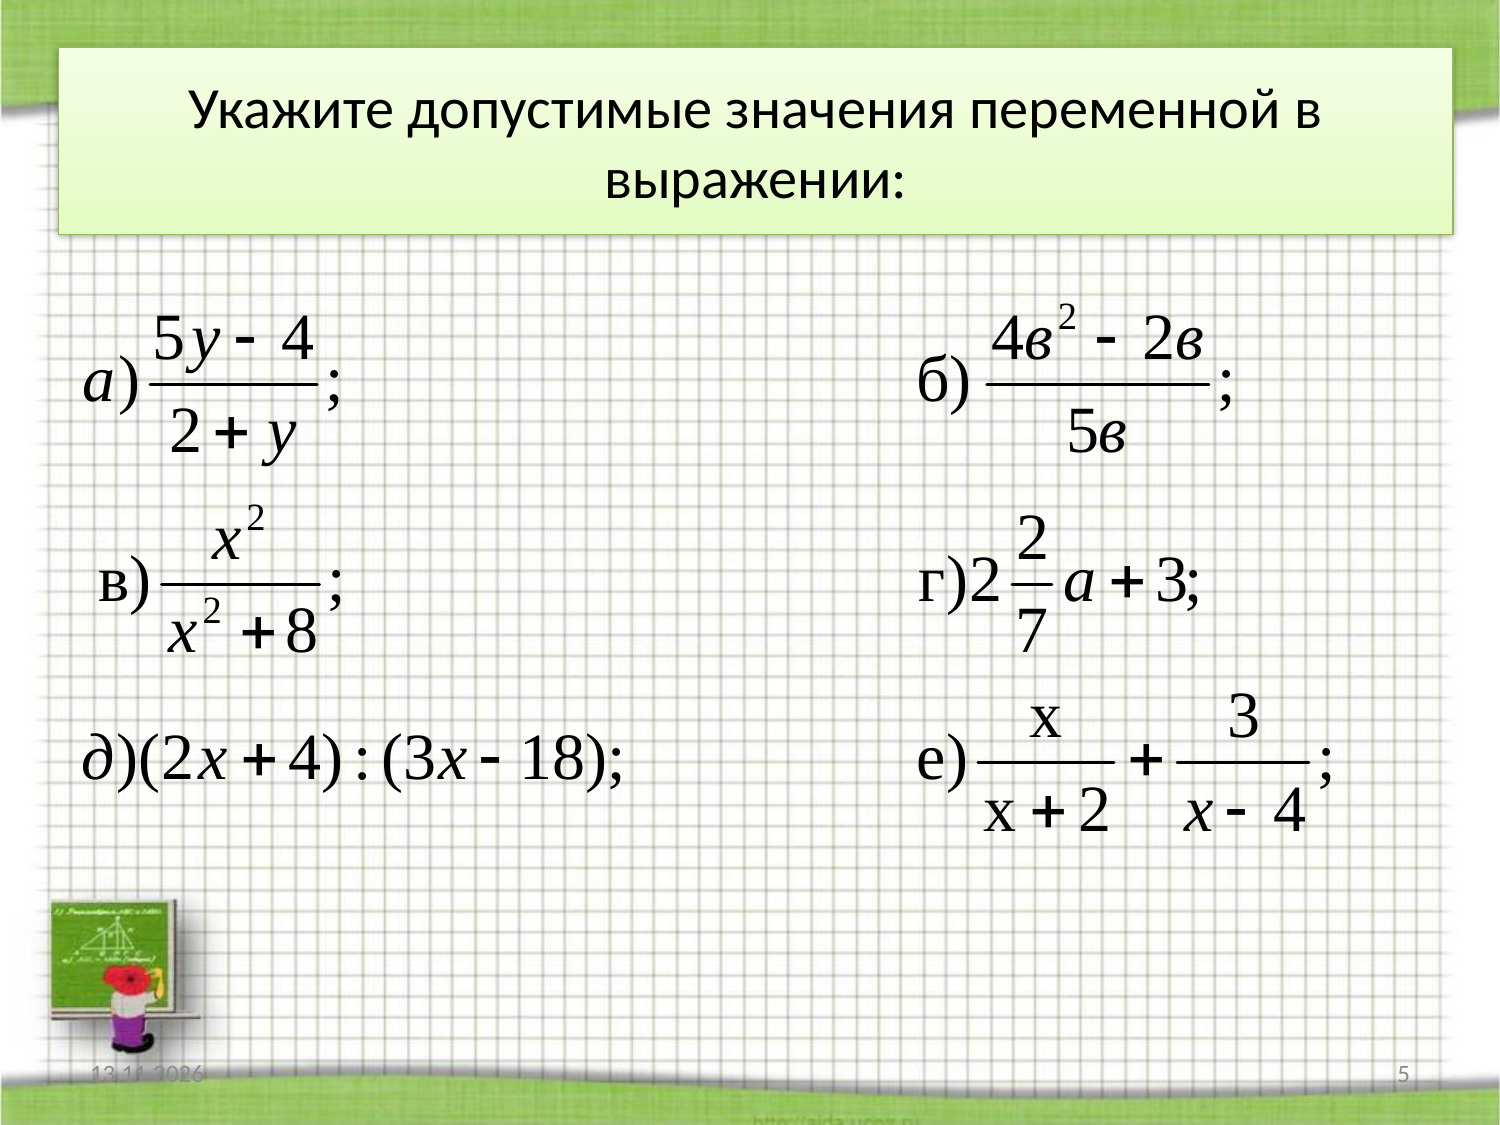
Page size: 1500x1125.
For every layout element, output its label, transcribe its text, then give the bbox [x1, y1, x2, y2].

slide_number 5 [1074, 1042, 1425, 1103]
title Укажите допустимые значения переменной в выражении: [58, 46, 1454, 235]
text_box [72, 286, 1429, 844]
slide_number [75, 1042, 425, 1103]
picture [0, 0, 1500, 1125]
